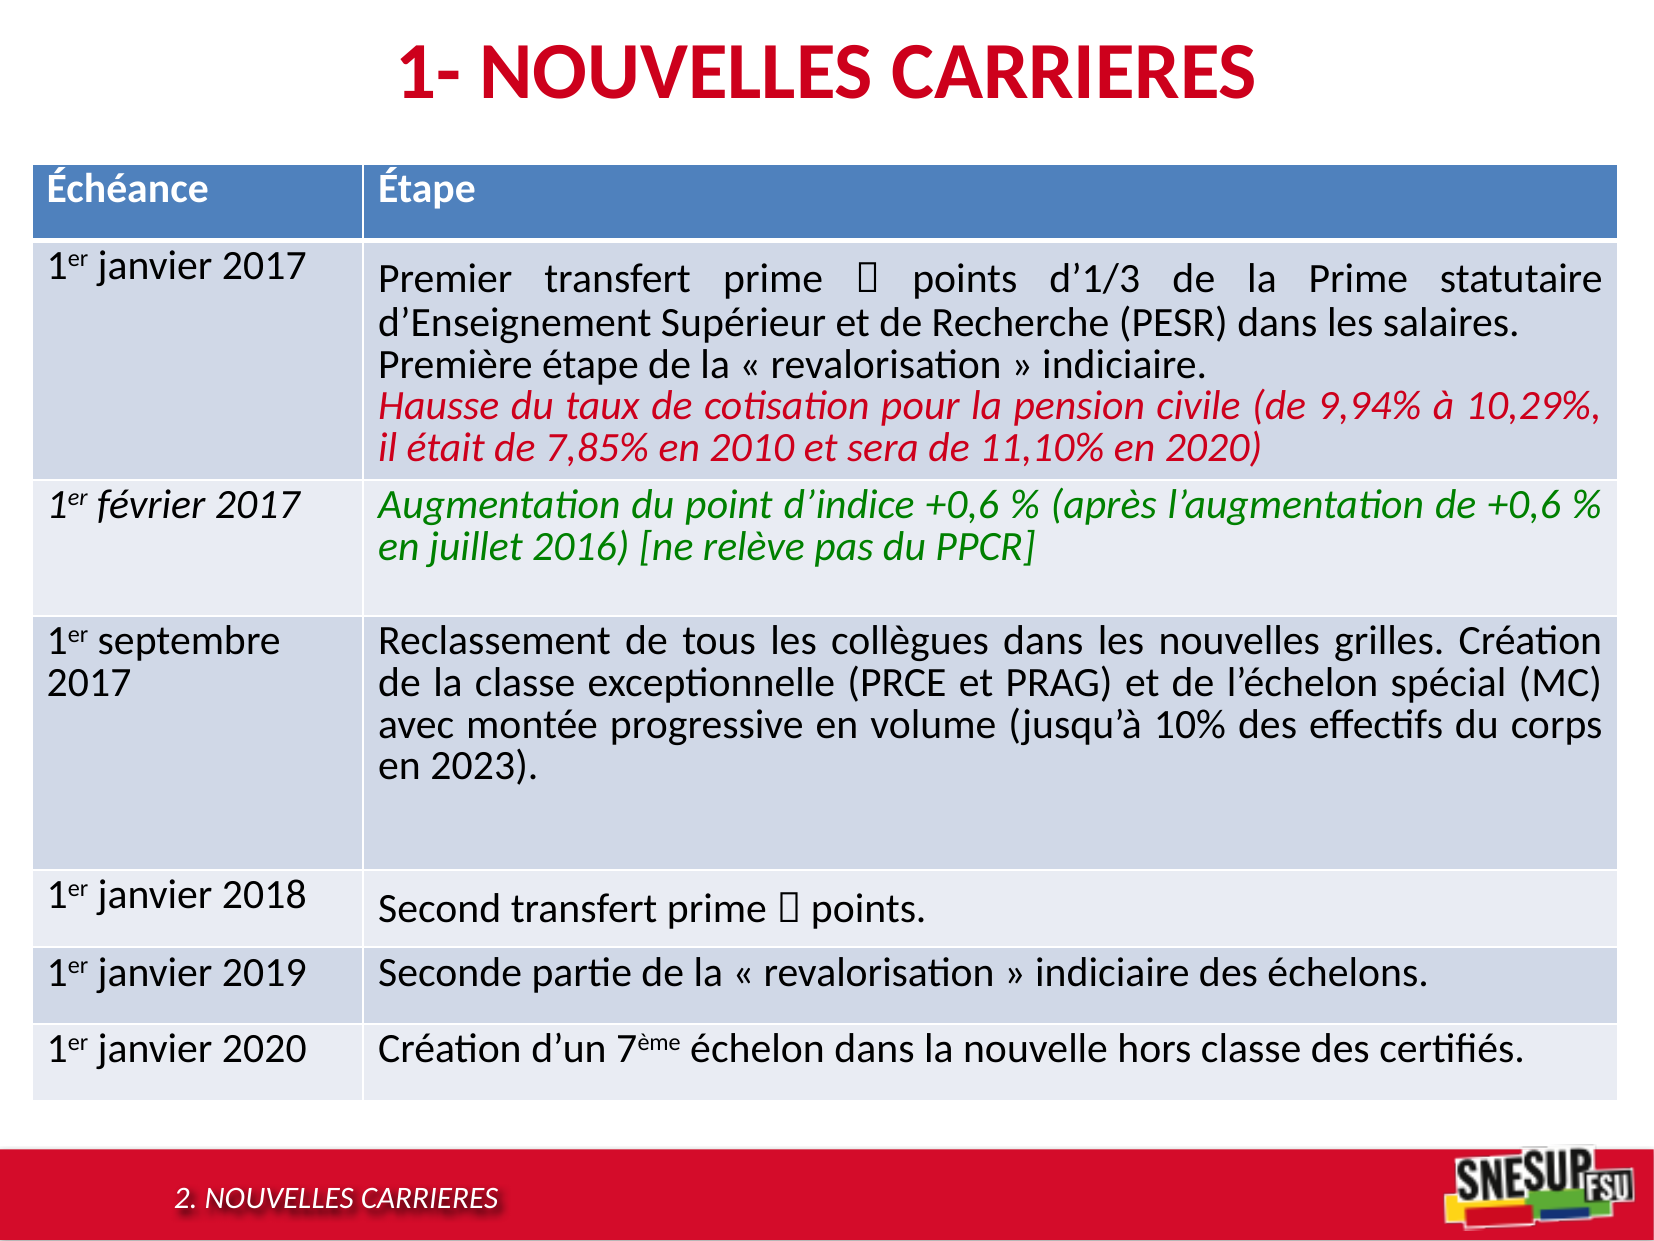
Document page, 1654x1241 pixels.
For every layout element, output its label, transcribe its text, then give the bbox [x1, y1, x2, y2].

table_cell Premier transfert prime  points d’1/3 de la Prime statutaire d’Enseignement Supérieur et de Recherche (PESR) dans les salaires. Première étape de la « revalorisation » indiciaire. Hausse du taux de cotisation pour la pension civile (de 9,94% à 10,29%, il était de 7,85% en 2010 et sera de 11,10% en 2020) [364, 243, 1617, 479]
title 1- NOUVELLES CARRIERES [0, 23, 1654, 133]
table_cell 1er février 2017 [33, 481, 362, 615]
table_cell Augmentation du point d’indice +0,6 % (après l’augmentation de +0,6 % en juillet 2016) [ne relève pas du PPCR] [364, 481, 1617, 615]
table_header Étape [364, 165, 1617, 238]
table_cell 1er janvier 2019 [33, 948, 362, 1023]
text_box [473, 133, 1654, 224]
table_header Échéance [33, 165, 362, 238]
table_cell Reclassement de tous les collègues dans les nouvelles grilles. Création de la classe exceptionnelle (PRCE et PRAG) et de l’échelon spécial (MC) avec montée progressive en volume (jusqu’à 10% des effectifs du corps en 2023). [364, 617, 1617, 869]
table_cell Création d’un 7ème échelon dans la nouvelle hors classe des certifiés. [364, 1025, 1617, 1100]
picture [1442, 1143, 1638, 1231]
table_cell Second transfert prime  points. [364, 871, 1617, 946]
table_cell 1er janvier 2017 [33, 243, 362, 479]
table_cell 1er janvier 2018 [33, 871, 362, 946]
table_cell Seconde partie de la « revalorisation » indiciaire des échelons. [364, 948, 1617, 1023]
table_cell 1er septembre 2017 [33, 617, 362, 869]
table_cell 1er janvier 2020 [33, 1025, 362, 1100]
